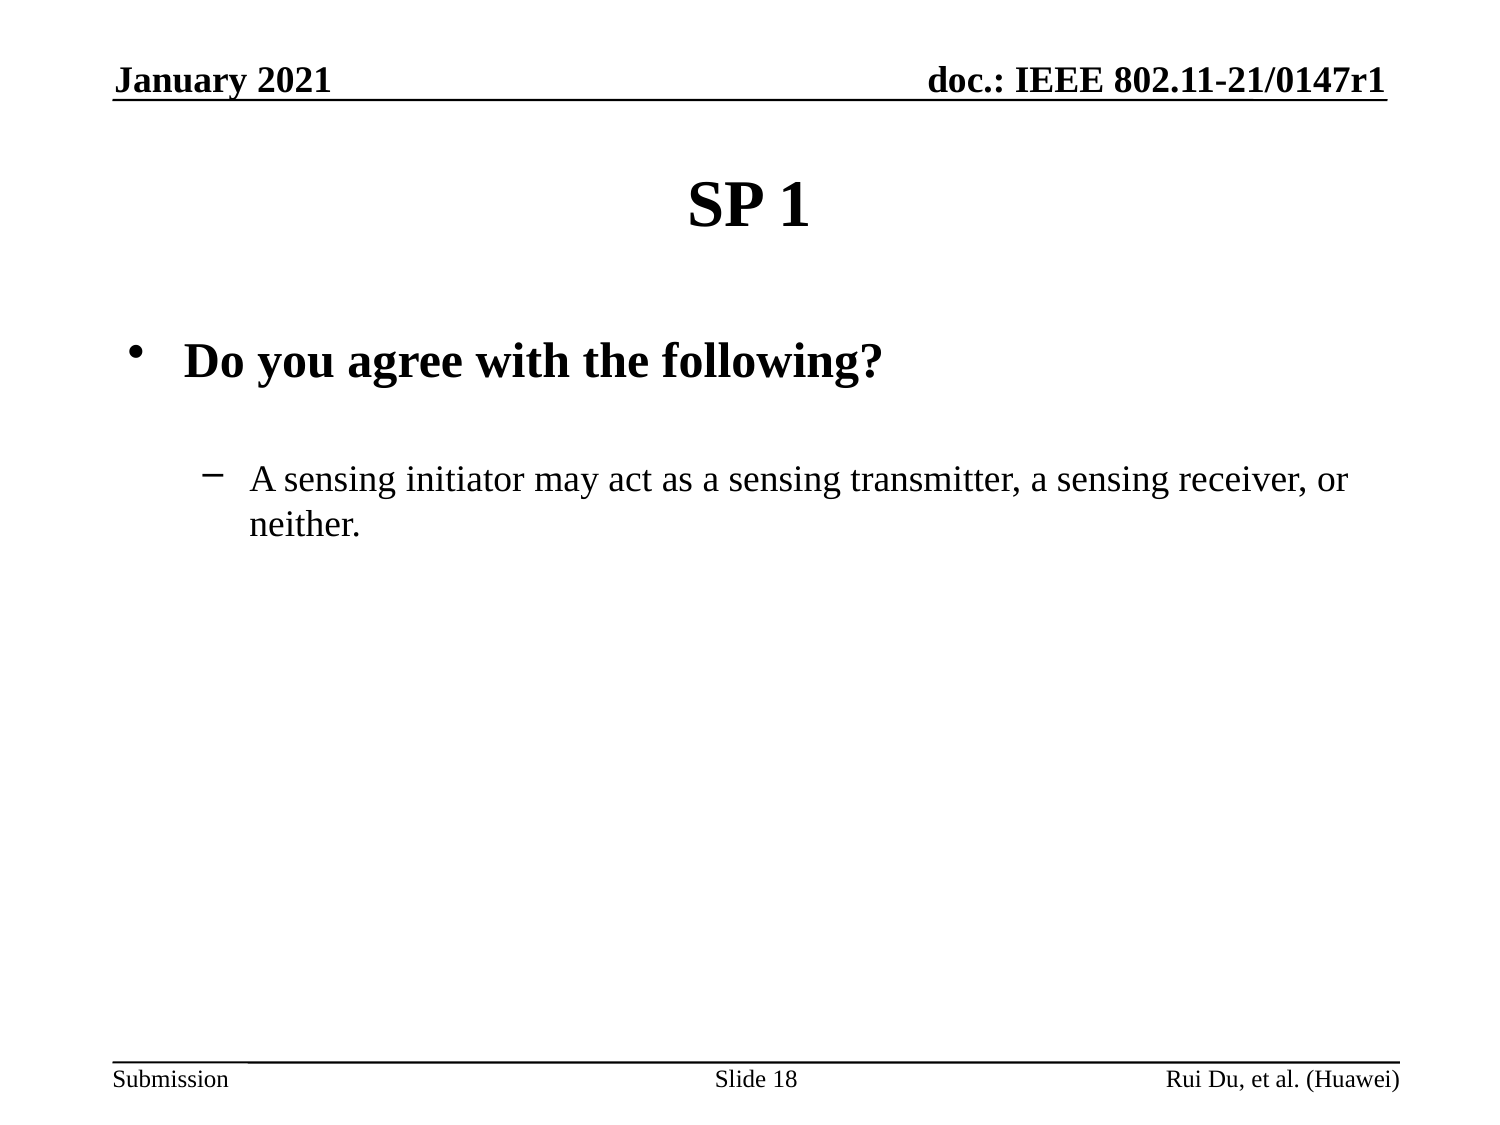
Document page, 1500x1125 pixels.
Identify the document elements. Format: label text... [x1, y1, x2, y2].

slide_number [114, 54, 335, 101]
text_box Rui Du, et al. (Huawei) [1165, 1062, 1401, 1093]
title SP 1 [112, 112, 1388, 288]
slide_number Slide 18 [712, 1061, 800, 1093]
text_box Do you agree with the following? A sensing initiator may act as a sensing transmitter, a sensing receiver, or neither. [112, 320, 1388, 1000]
